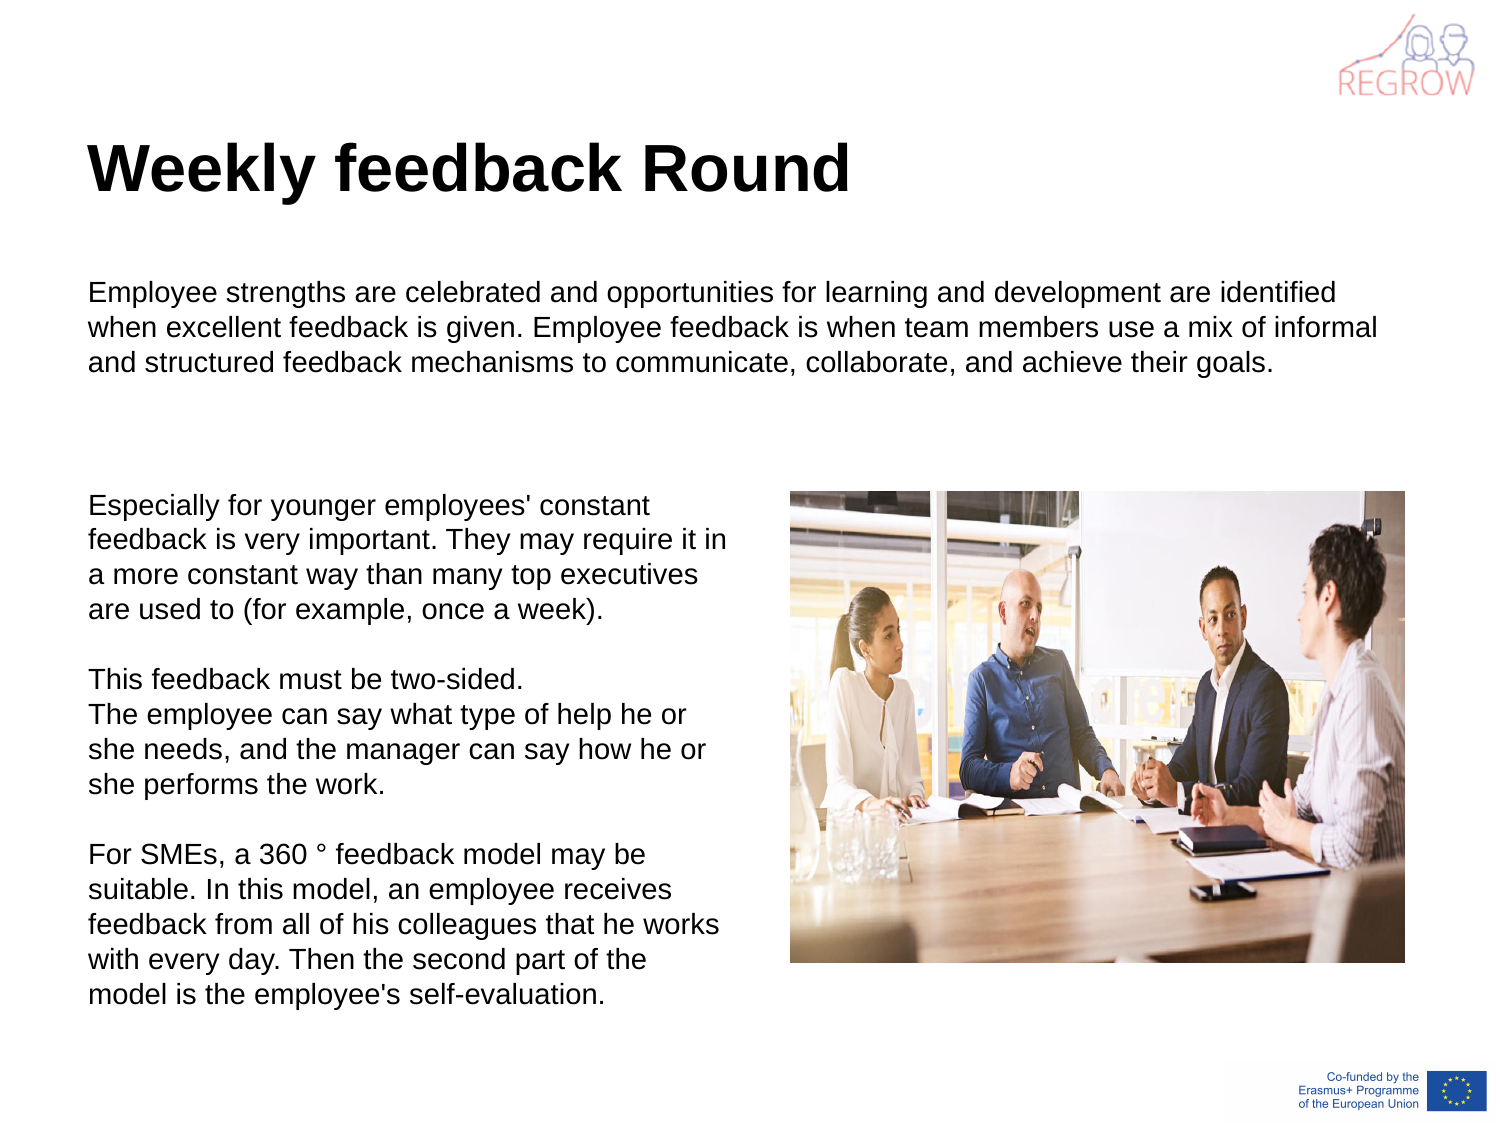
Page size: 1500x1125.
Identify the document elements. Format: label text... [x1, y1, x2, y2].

text_box Weekly feedback Round [73, 117, 1322, 213]
picture [1223, 1061, 1496, 1121]
text_box Employee strengths are celebrated and opportunities for learning and development are identified when excellent feedback is given. Employee feedback is when team members use a mix of informal and structured feedback mechanisms to communicate, collaborate, and achieve their goals. [73, 266, 1416, 386]
text_box Especially for younger employees' constant feedback is very important. They may require it in a more constant way than many top executives are used to (for example, once a week). This feedback must be two-sided. The employee can say what type of help he or she needs, and the manager can say how he or she performs the work. For SMEs, a 360 ° feedback model may be suitable. In this model, an employee receives feedback from all of his colleagues that he works with every day. Then the second part of the model is the employee's self-evaluation. [73, 478, 750, 1018]
picture [1325, 3, 1487, 112]
picture [790, 491, 1405, 963]
